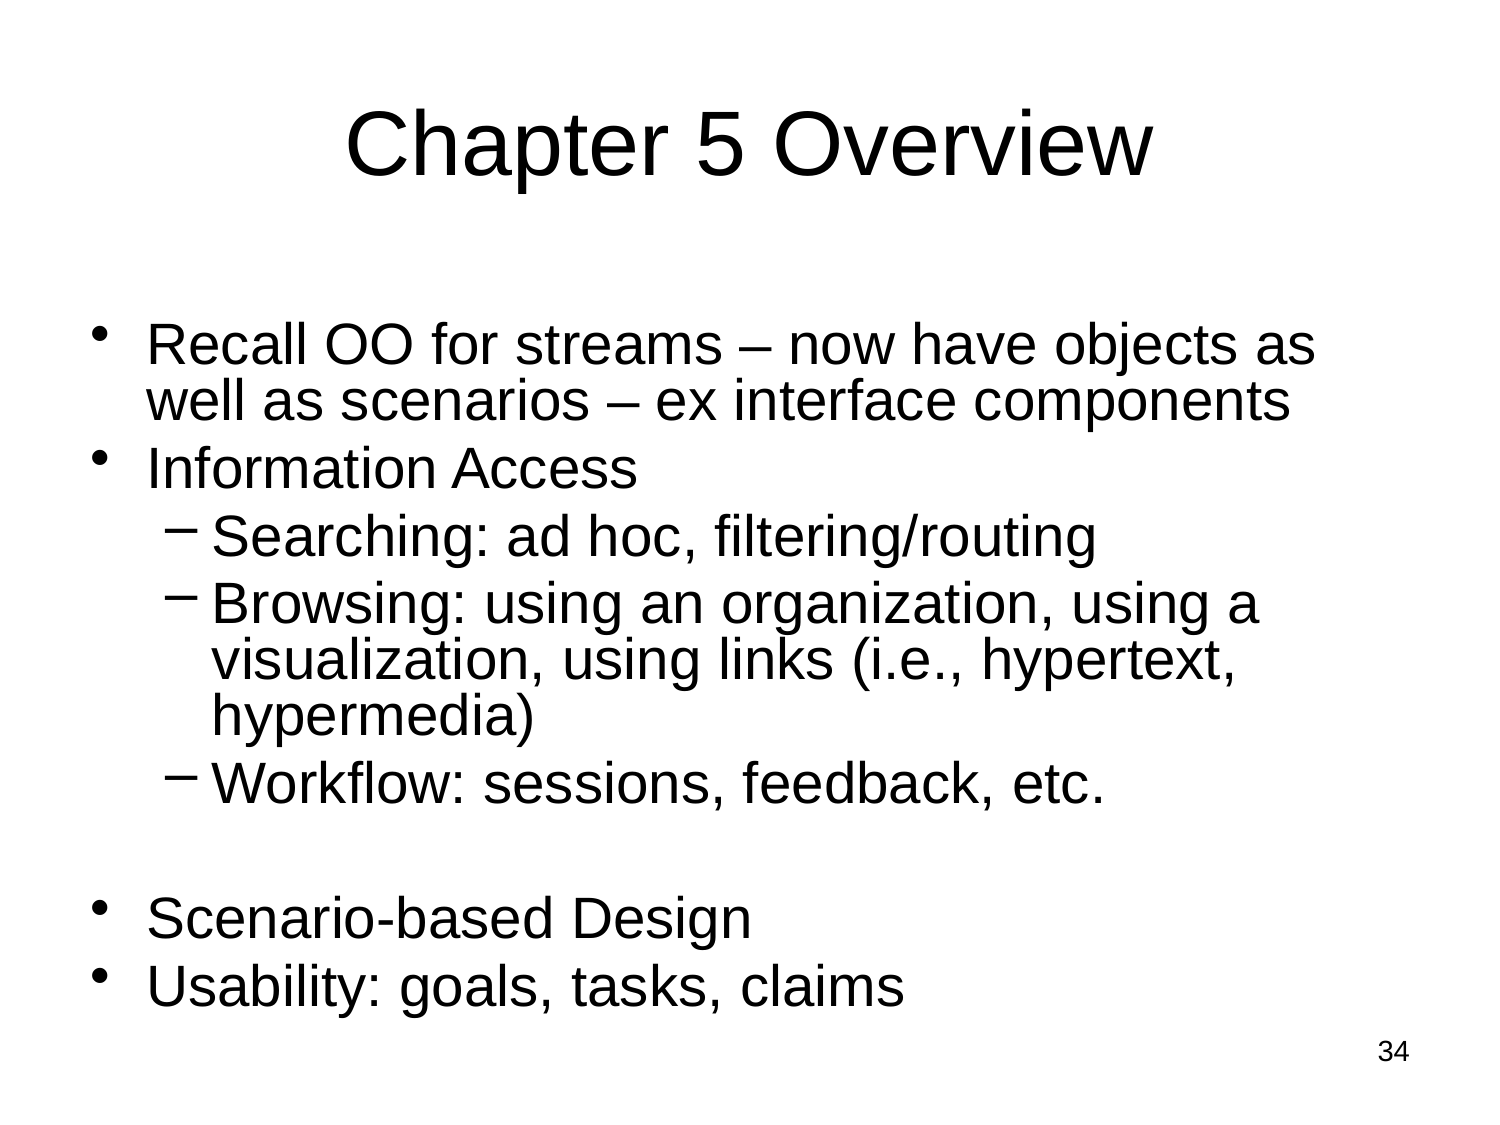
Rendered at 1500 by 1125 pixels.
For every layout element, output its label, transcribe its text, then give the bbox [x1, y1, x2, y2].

list Recall OO for streams – now have objects as well as scenarios – ex interface components Information Access Searching: ad hoc, filtering/routing Browsing: using an organization, using a visualization, using links (i.e., hypertext, hypermedia) Workflow: sessions, feedback, etc. Scenario-based Design Usability: goals, tasks, claims [74, 312, 1426, 1056]
slide_number 34 [1074, 1056, 1426, 1103]
title Chapter 5 Overview [74, 44, 1426, 233]
